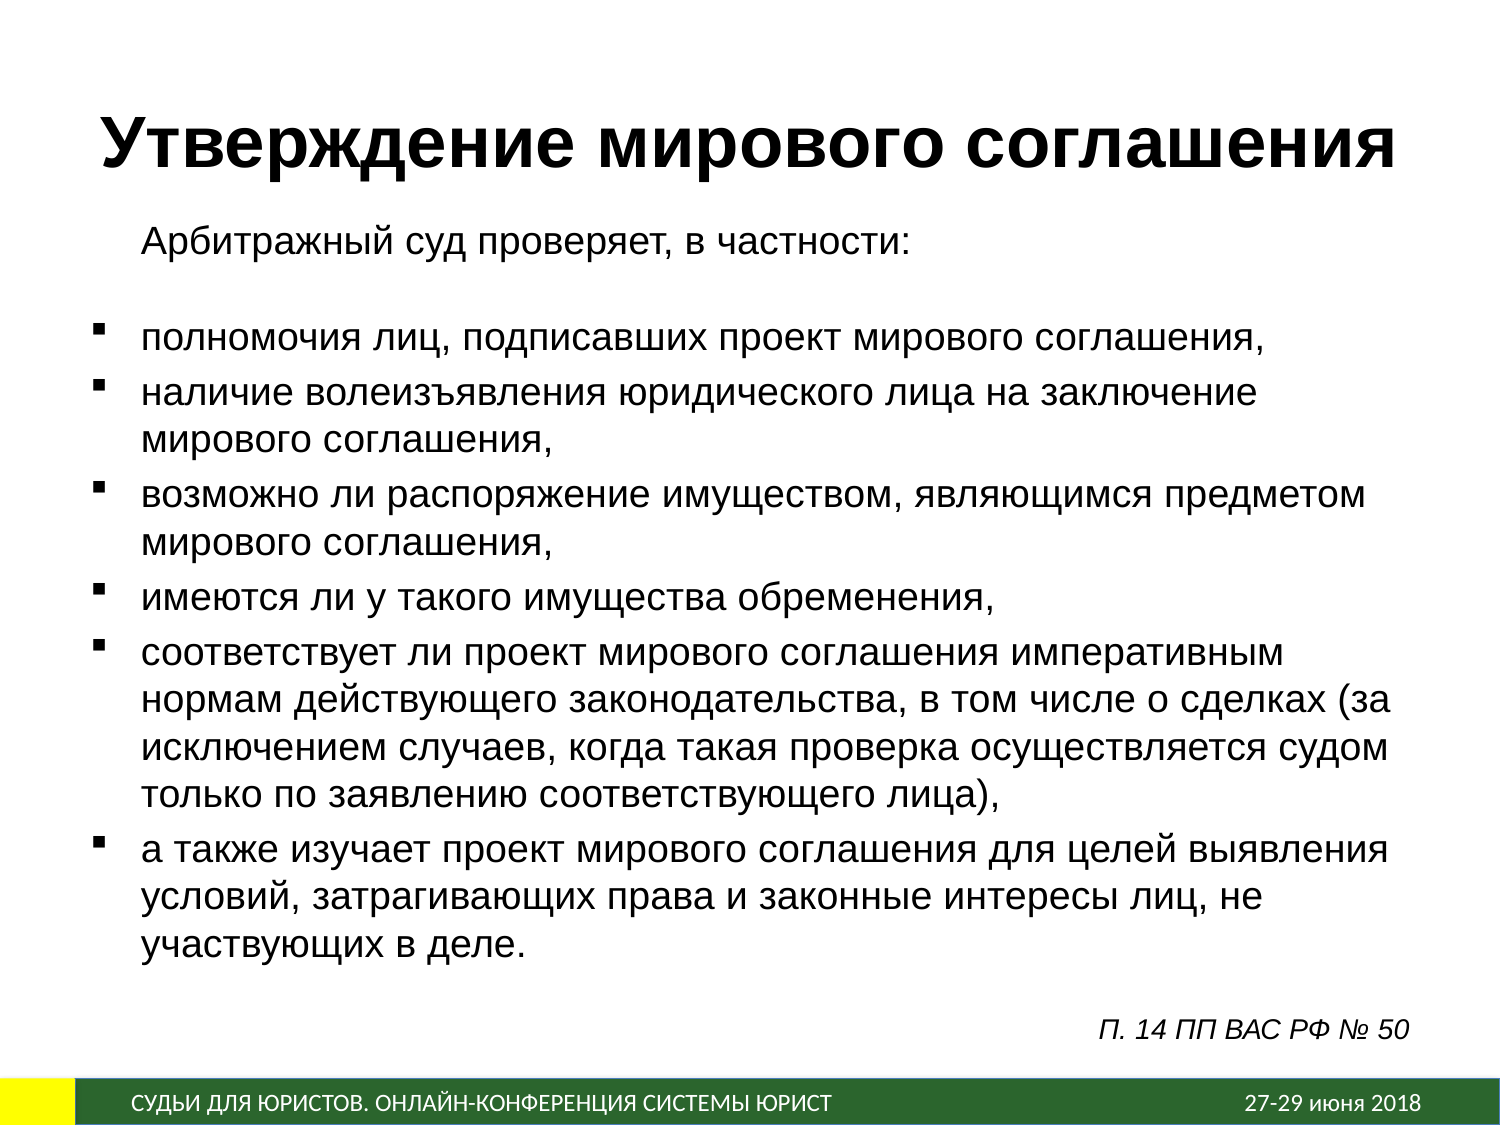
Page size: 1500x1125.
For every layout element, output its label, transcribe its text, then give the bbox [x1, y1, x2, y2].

list Арбитражный суд проверяет, в частности: полномочия лиц, подписавших проект мирового соглашения, наличие волеизъявления юридического лица на заключение мирового соглашения, возможно ли распоряжение имуществом, являющимся предметом мирового соглашения, имеются ли у такого имущества обременения, соответствует ли проект мирового соглашения императивным нормам действующего законодательства, в том числе о сделках (за исключением случаев, когда такая проверка осуществляется судом только по заявлению соответствующего лица), а также изучает проект мирового соглашения для целей выявления условий, затрагивающих права и законные интересы лиц, не участвующих в деле. П. 14 ПП ВАС РФ № 50 [75, 208, 1425, 1071]
title Утверждение мирового соглашения [75, 45, 1425, 208]
